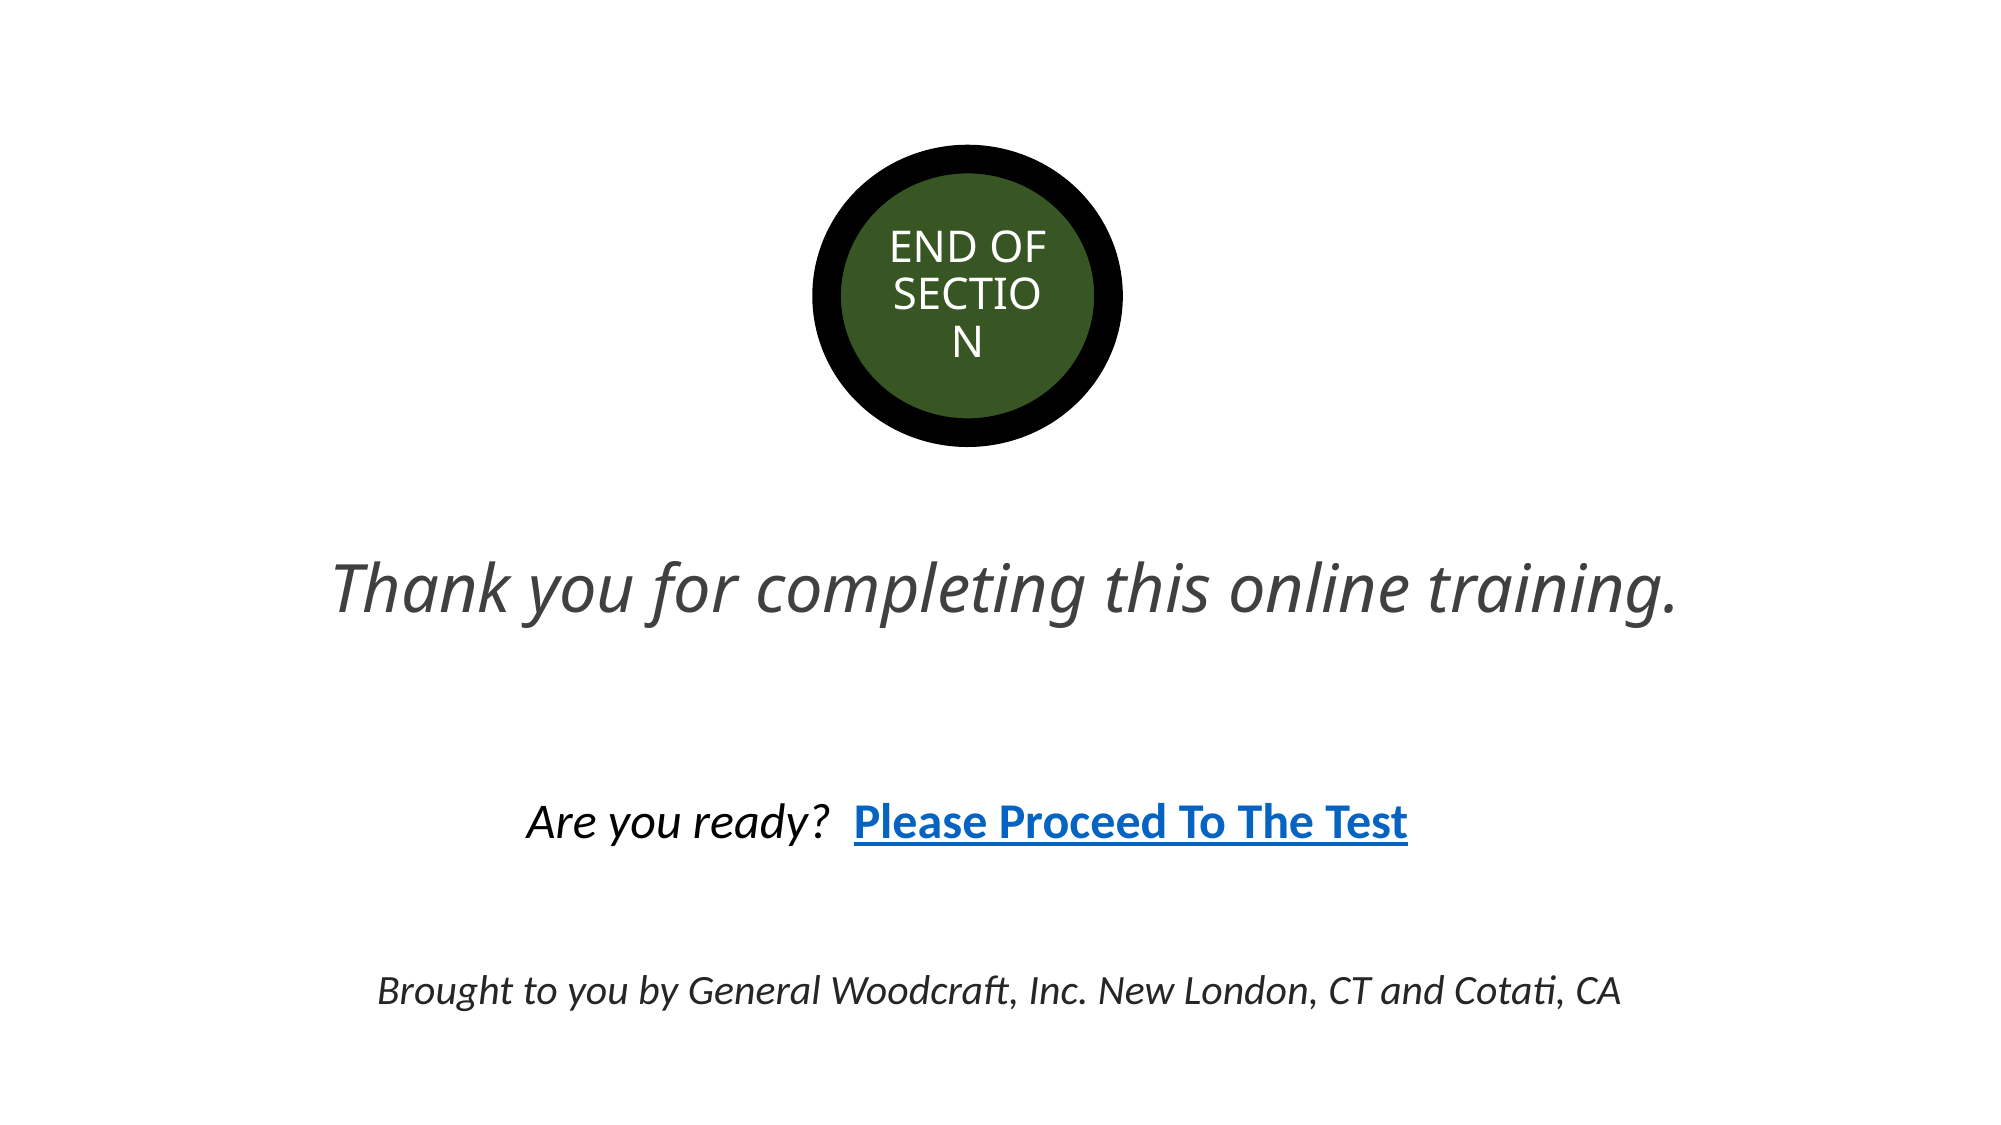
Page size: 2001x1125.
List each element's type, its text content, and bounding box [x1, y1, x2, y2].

text_box Brought to you by General Woodcraft, Inc. New London, CT and Cotati, CA [63, 955, 1937, 1020]
text_box END OF SECTION [826, 159, 1109, 433]
text_box Thank you for completing this online training. [207, 532, 1840, 633]
text_box Are you ready? Please Proceed To The Test [39, 781, 1896, 857]
